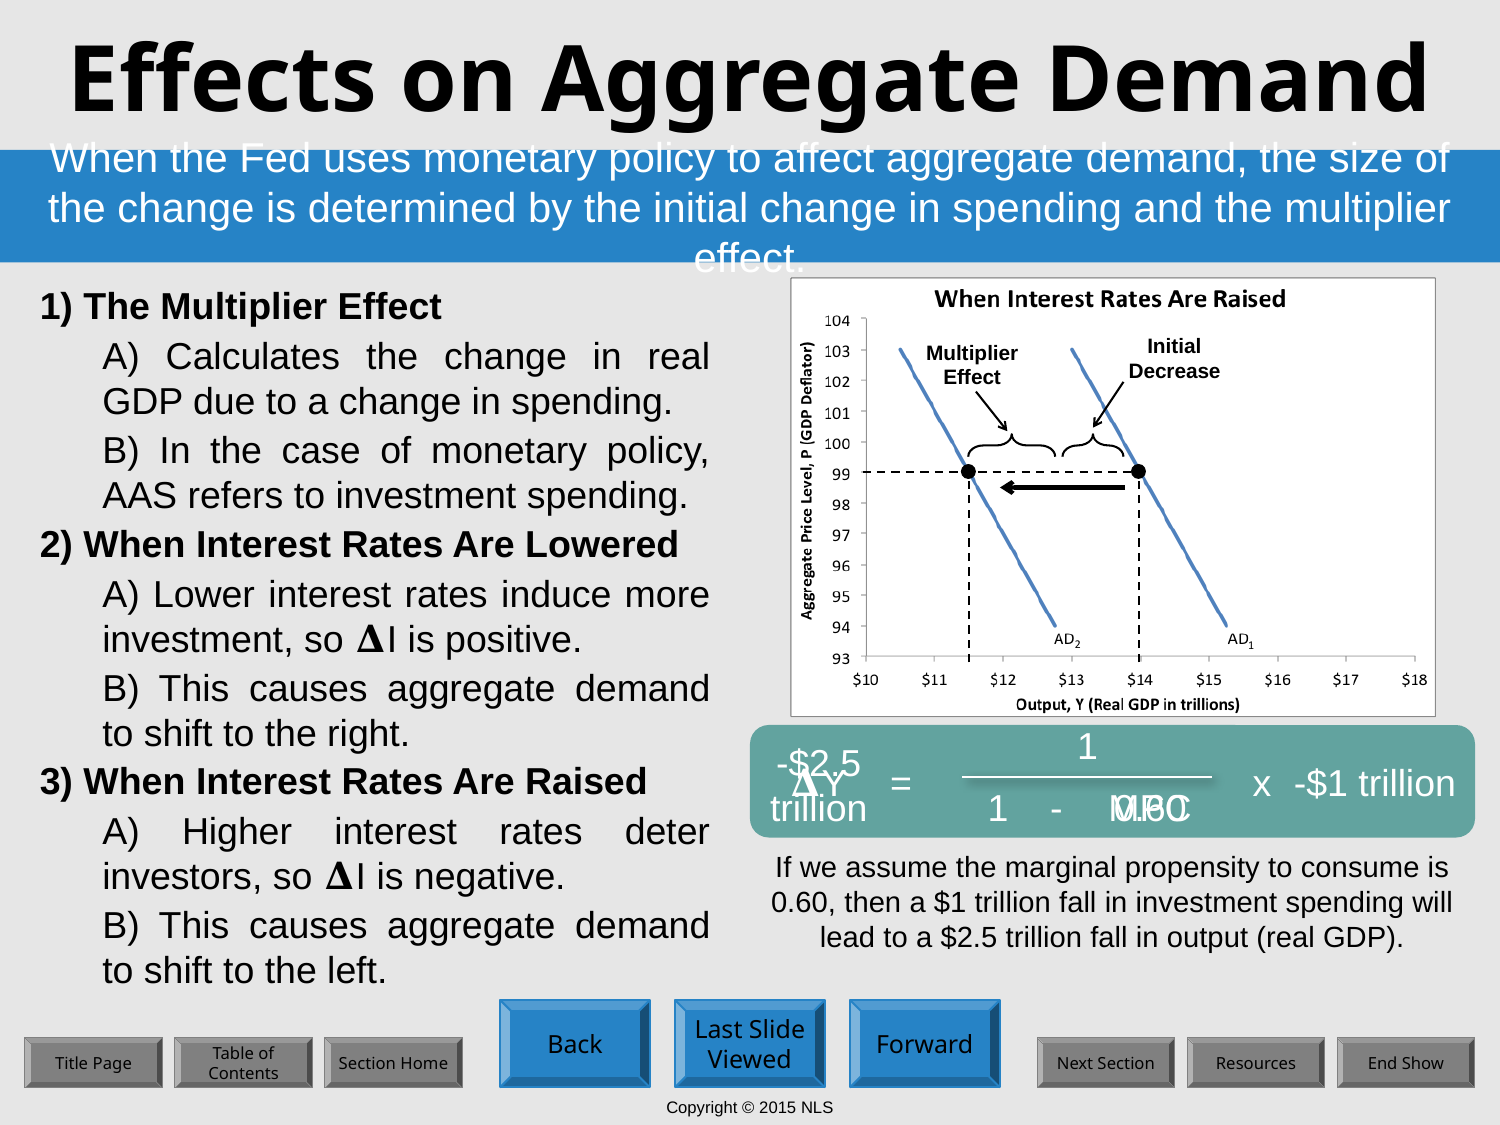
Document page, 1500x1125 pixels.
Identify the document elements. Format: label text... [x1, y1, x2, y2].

text_box 3) When Interest Rates Are Raised [24, 749, 725, 810]
text_box A) Calculates the change in real GDP due to a change in spending. [87, 324, 725, 418]
picture [787, 274, 1438, 719]
text_box B) In the case of monetary policy, AAS refers to investment spending. [87, 418, 725, 512]
text_box When the Fed uses monetary policy to affect aggregate demand, the size of the change is determined by the initial change in spending and the multiplier effect. [0, 149, 1500, 263]
text_box 1 [962, 727, 1213, 775]
text_box 0.60 [1087, 778, 1213, 837]
text_box A) Lower interest rates induce more investment, so 𝚫I is positive. [87, 562, 725, 656]
text_box [755, 724, 1476, 838]
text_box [1092, 381, 1124, 428]
text_box -$2.5 trillion [749, 731, 888, 837]
text_box 1 - [962, 784, 1087, 837]
text_box = [888, 751, 928, 812]
title Effects on Aggregate Demand [0, 0, 1500, 149]
text_box 1) The Multiplier Effect [24, 274, 725, 335]
text_box -$1 trillion [1275, 751, 1475, 812]
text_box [975, 391, 1008, 432]
text_box A) Higher interest rates deter investors, so 𝚫I is negative. [87, 799, 725, 893]
text_box 2) When Interest Rates Are Lowered [24, 512, 725, 573]
text_box x [1237, 751, 1275, 812]
text_box B) This causes aggregate demand to shift to the right. [87, 656, 725, 749]
text_box B) This causes aggregate demand to shift to the left. [87, 893, 725, 999]
text_box If we assume the marginal propensity to consume is 0.60, then a $1 trillion fall in investment spending will lead to a $2.5 trillion fall in output (real GDP). [750, 841, 1475, 961]
